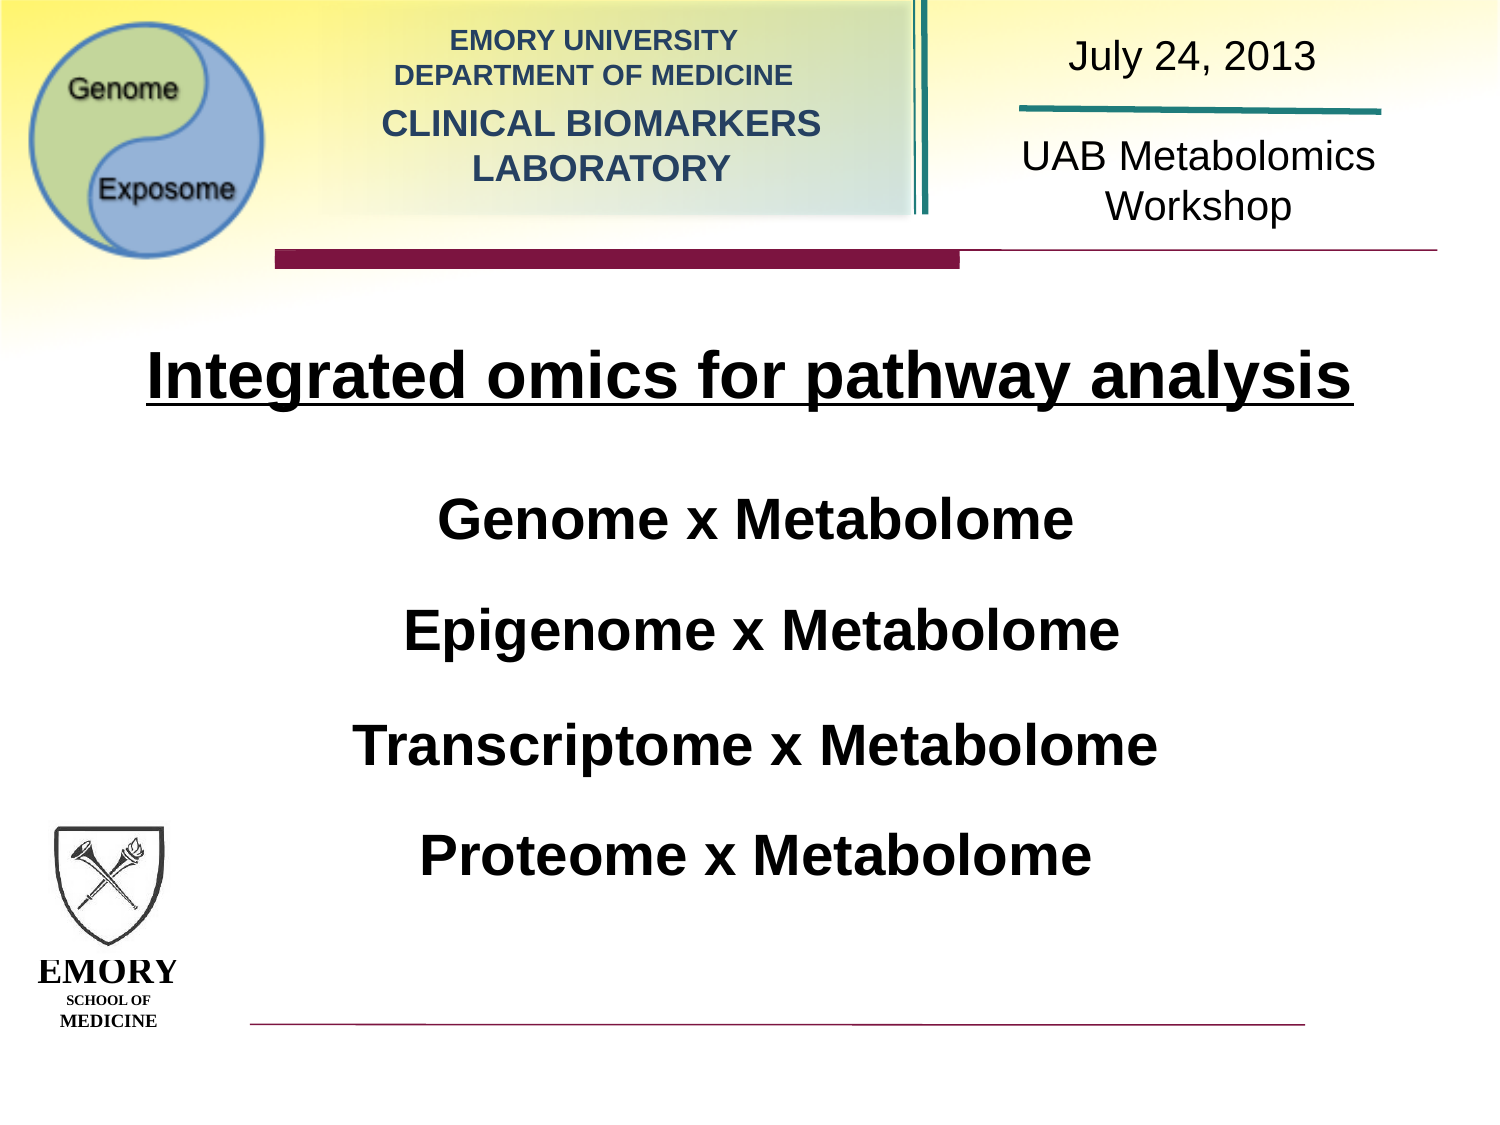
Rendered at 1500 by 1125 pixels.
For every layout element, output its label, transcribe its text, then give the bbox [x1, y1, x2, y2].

text_box Proteome x Metabolome [224, 810, 1288, 895]
text_box Transcriptome x Metabolome [224, 699, 1288, 784]
text_box EMORY SCHOOL OF MEDICINE [22, 938, 195, 1039]
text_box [274, 249, 1438, 263]
picture [36, 808, 179, 961]
text_box Epigenome x Metabolome [312, 585, 1213, 670]
picture [0, 0, 1500, 575]
